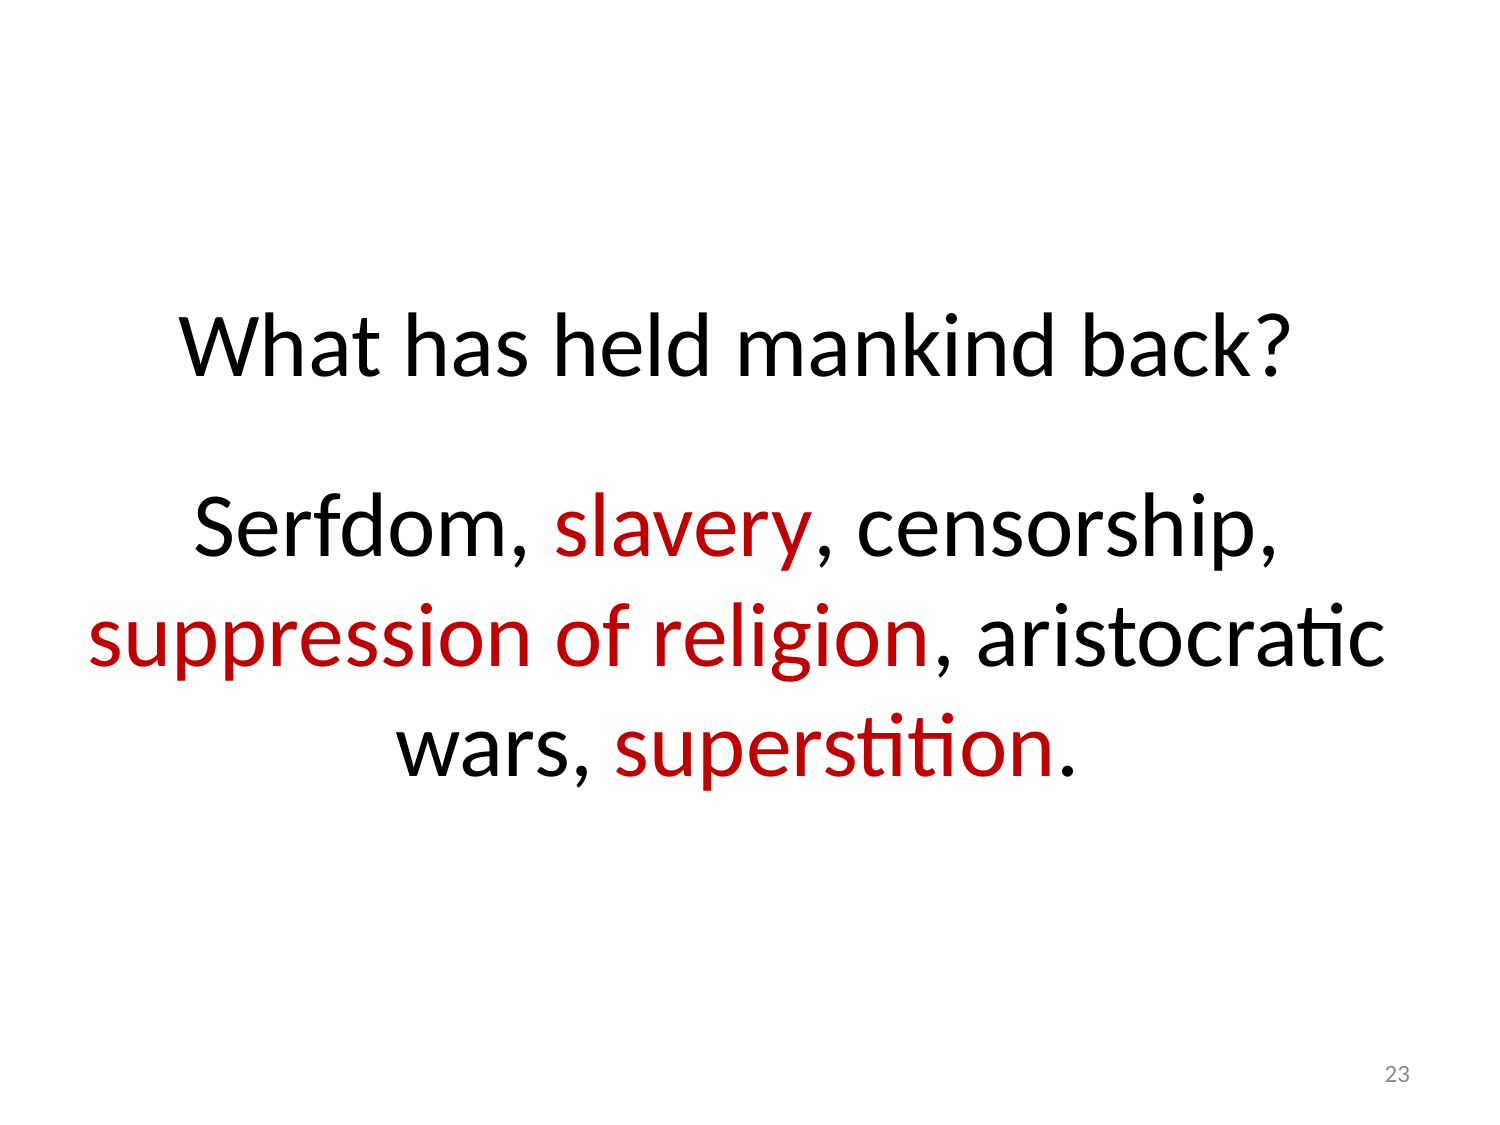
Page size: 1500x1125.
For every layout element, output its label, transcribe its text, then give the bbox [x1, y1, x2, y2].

title What has held mankind back? Serfdom, slavery, censorship, suppression of religion, aristocratic wars, superstition. [62, 212, 1413, 868]
slide_number 23 [1074, 1042, 1425, 1103]
